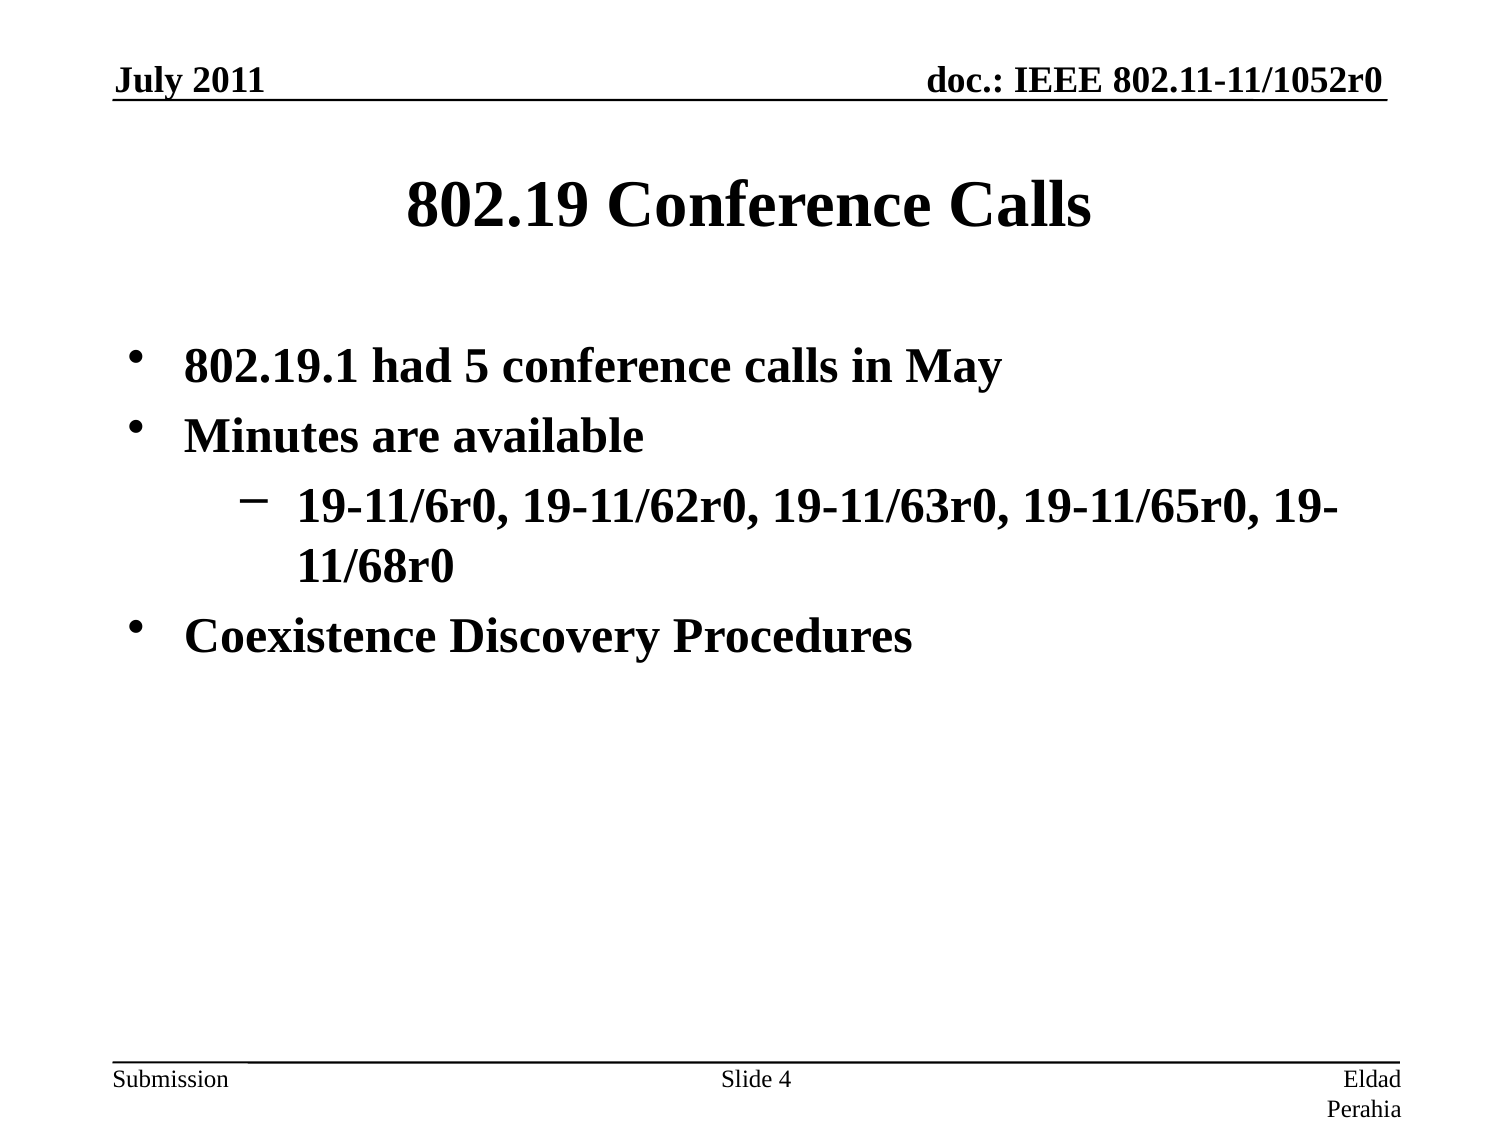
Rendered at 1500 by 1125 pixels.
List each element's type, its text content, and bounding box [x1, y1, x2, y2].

list 802.19.1 had 5 conference calls in May Minutes are available 19-11/6r0, 19-11/62r0, 19-11/63r0, 19-11/65r0, 19-11/68r0 Coexistence Discovery Procedures [112, 324, 1388, 1001]
footer Eldad Perahia (Intel) [1324, 1061, 1402, 1093]
slide_number Slide 4 [712, 1061, 800, 1093]
title 802.19 Conference Calls [112, 112, 1388, 288]
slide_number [114, 54, 268, 101]
